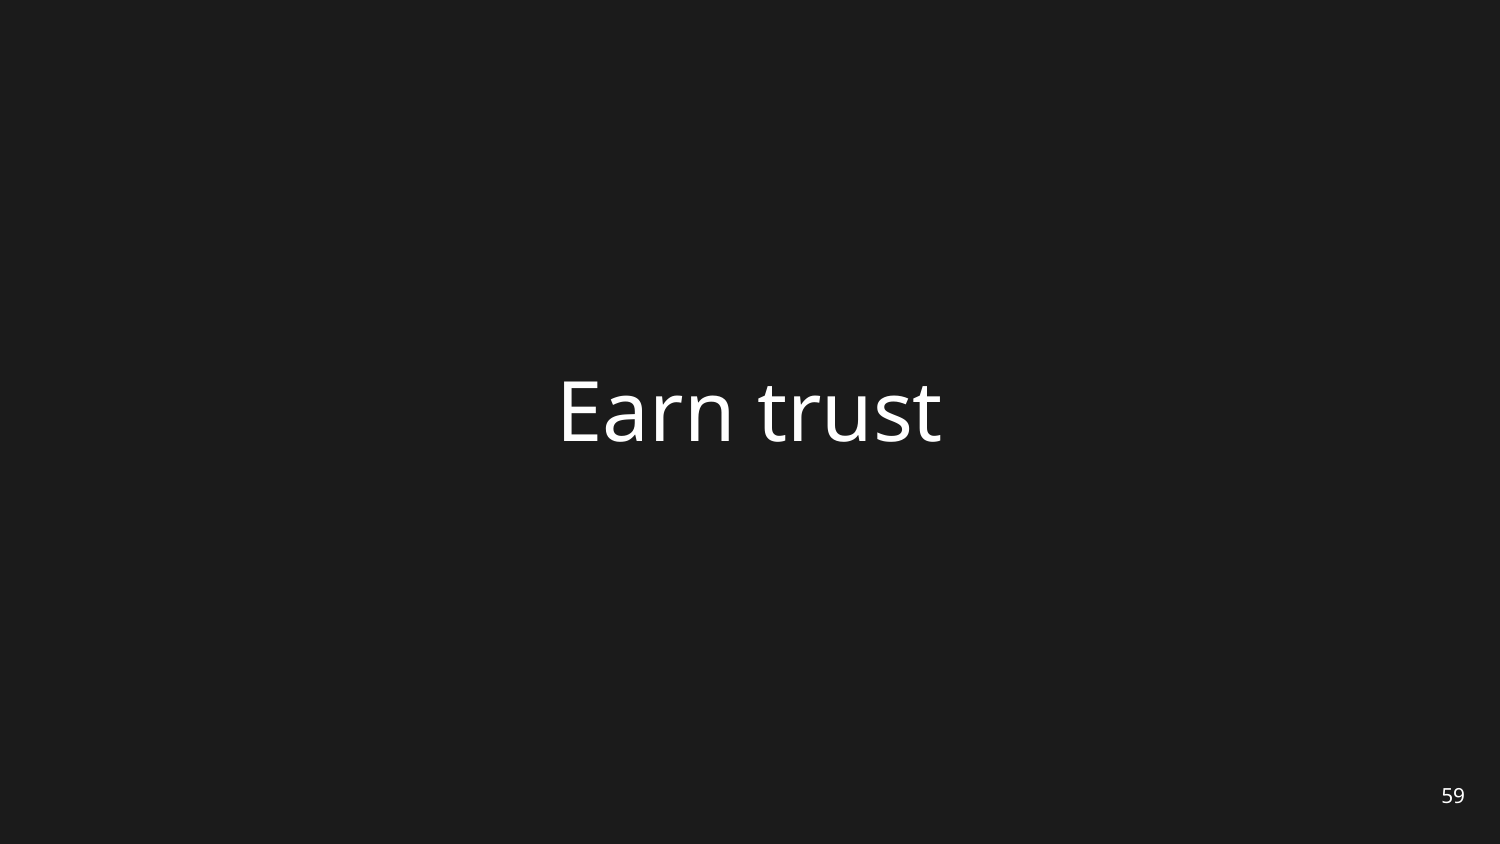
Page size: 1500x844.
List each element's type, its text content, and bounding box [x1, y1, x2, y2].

slide_number 59 [1389, 764, 1480, 830]
title Earn trust [51, 72, 1449, 753]
